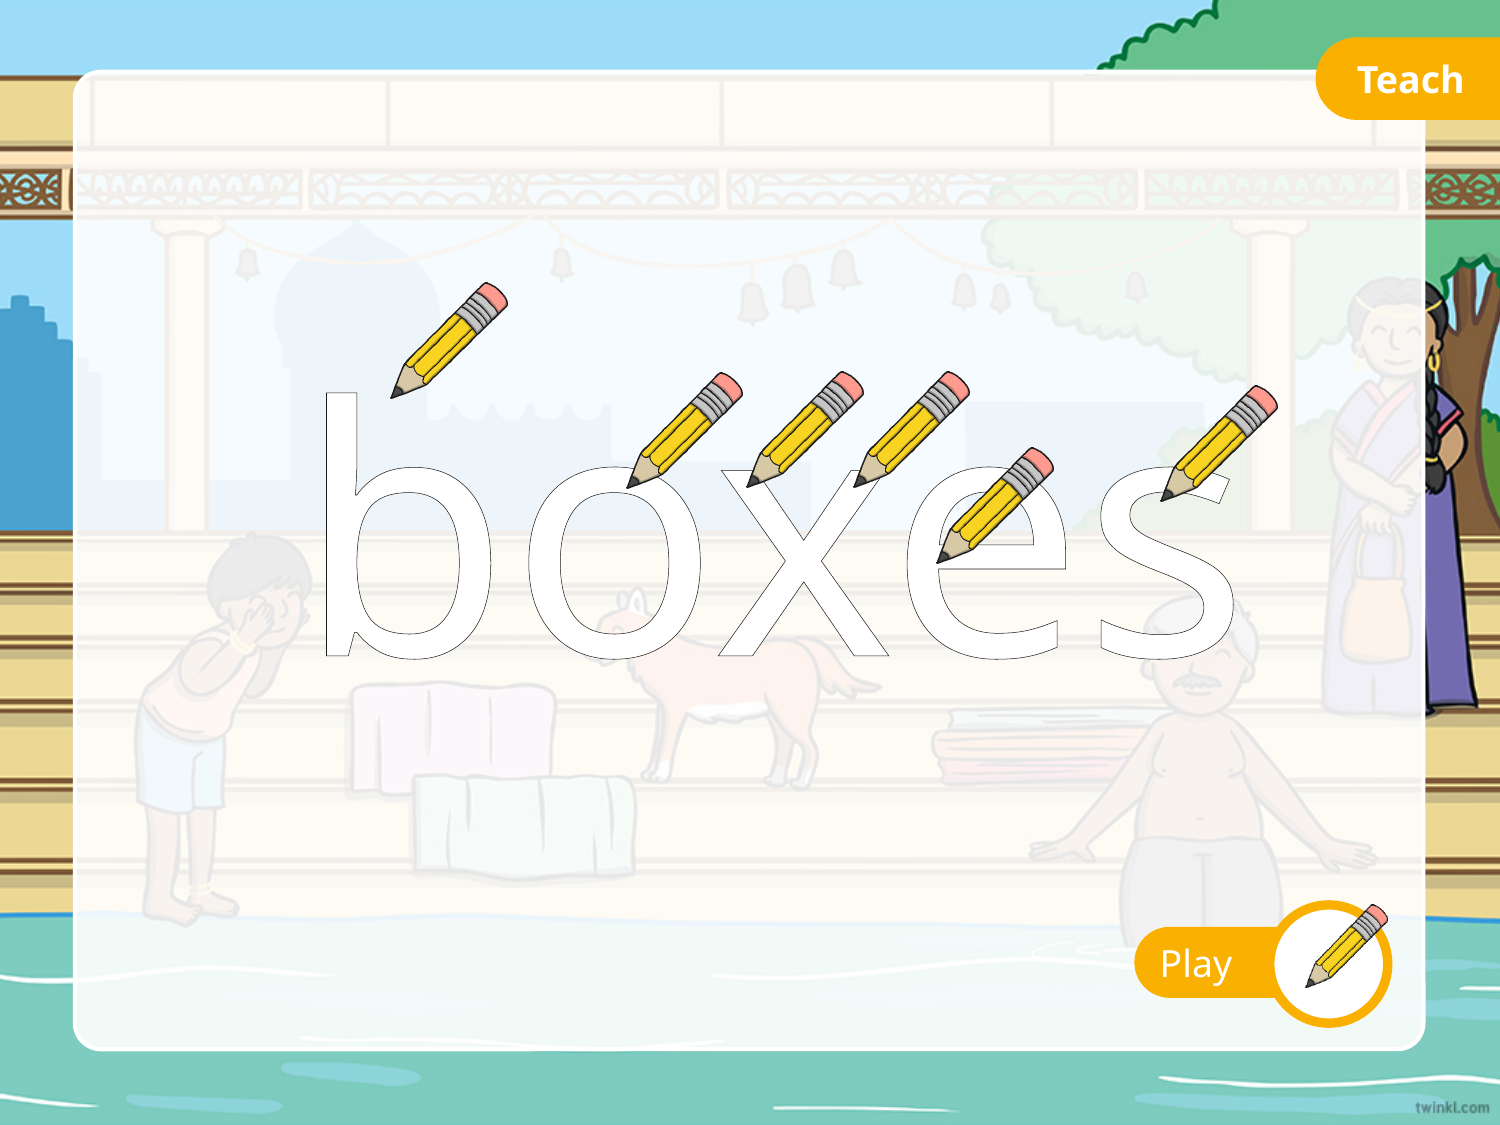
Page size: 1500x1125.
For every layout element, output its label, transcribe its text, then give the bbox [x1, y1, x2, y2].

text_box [1315, 37, 1500, 120]
picture [0, 0, 1500, 1125]
picture [626, 372, 743, 489]
picture [1160, 385, 1278, 502]
picture [746, 371, 1054, 564]
picture [390, 282, 508, 399]
text_box boxes [282, 302, 1264, 733]
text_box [1134, 904, 1388, 1024]
